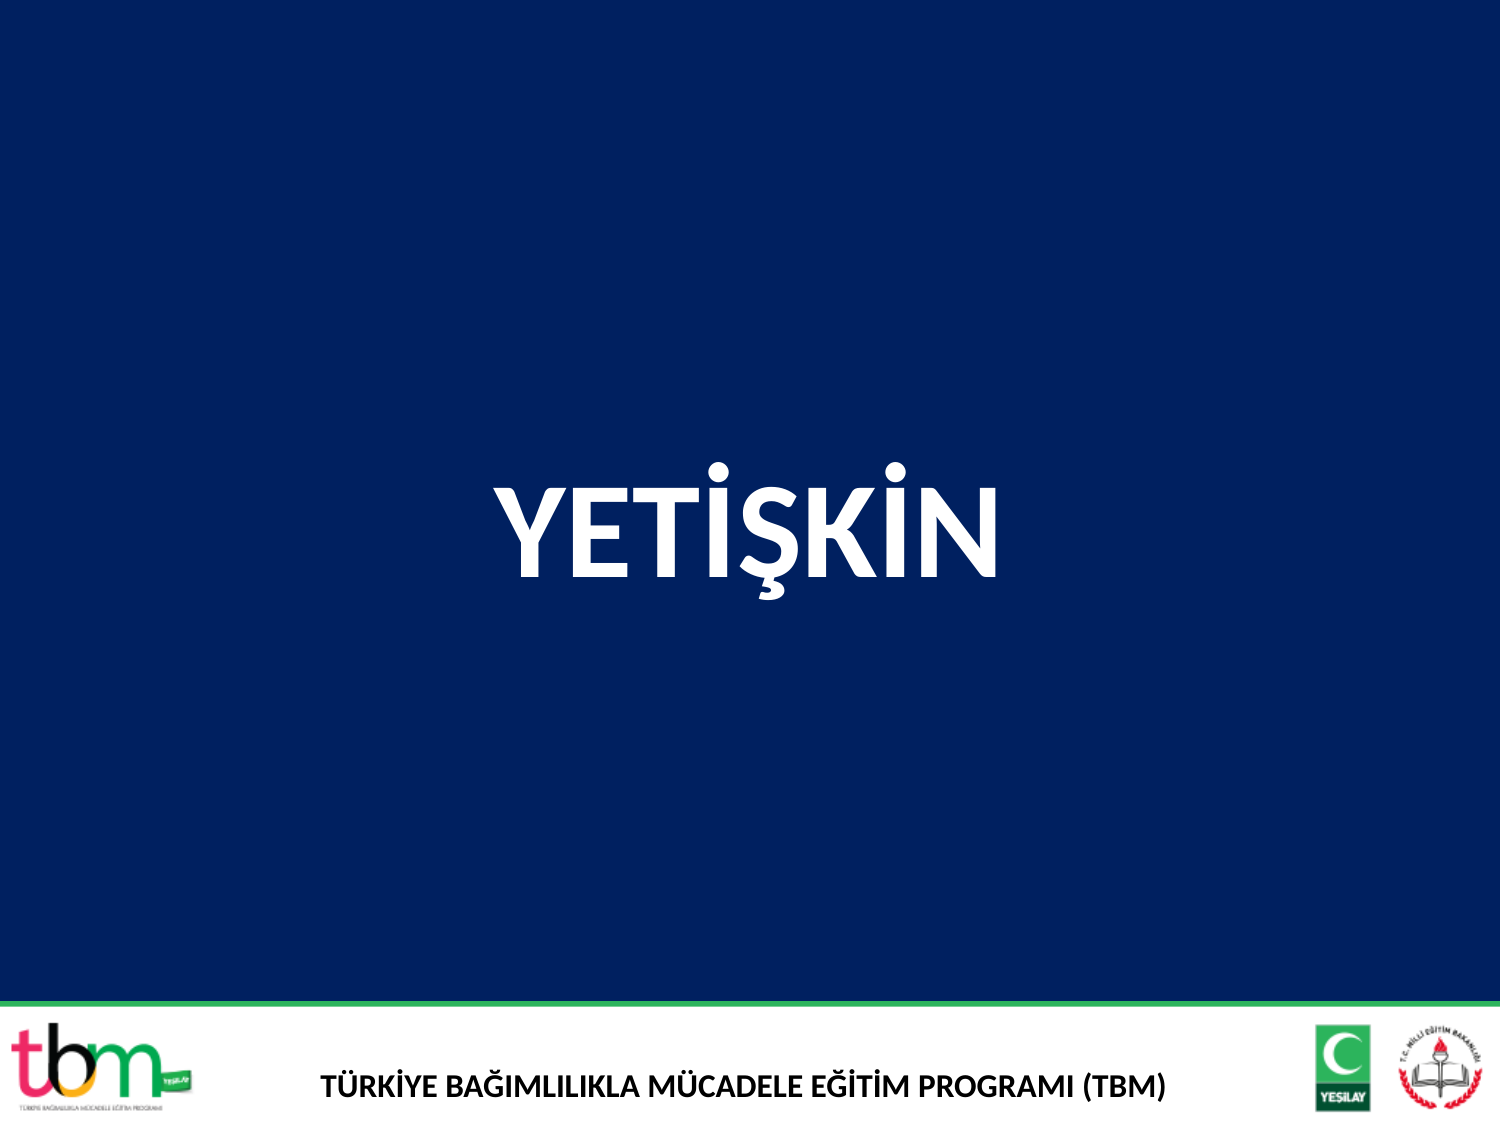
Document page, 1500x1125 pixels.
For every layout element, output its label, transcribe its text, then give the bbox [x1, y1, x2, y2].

text_box YETİŞKİN [28, 432, 1471, 613]
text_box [0, 1001, 1500, 1125]
